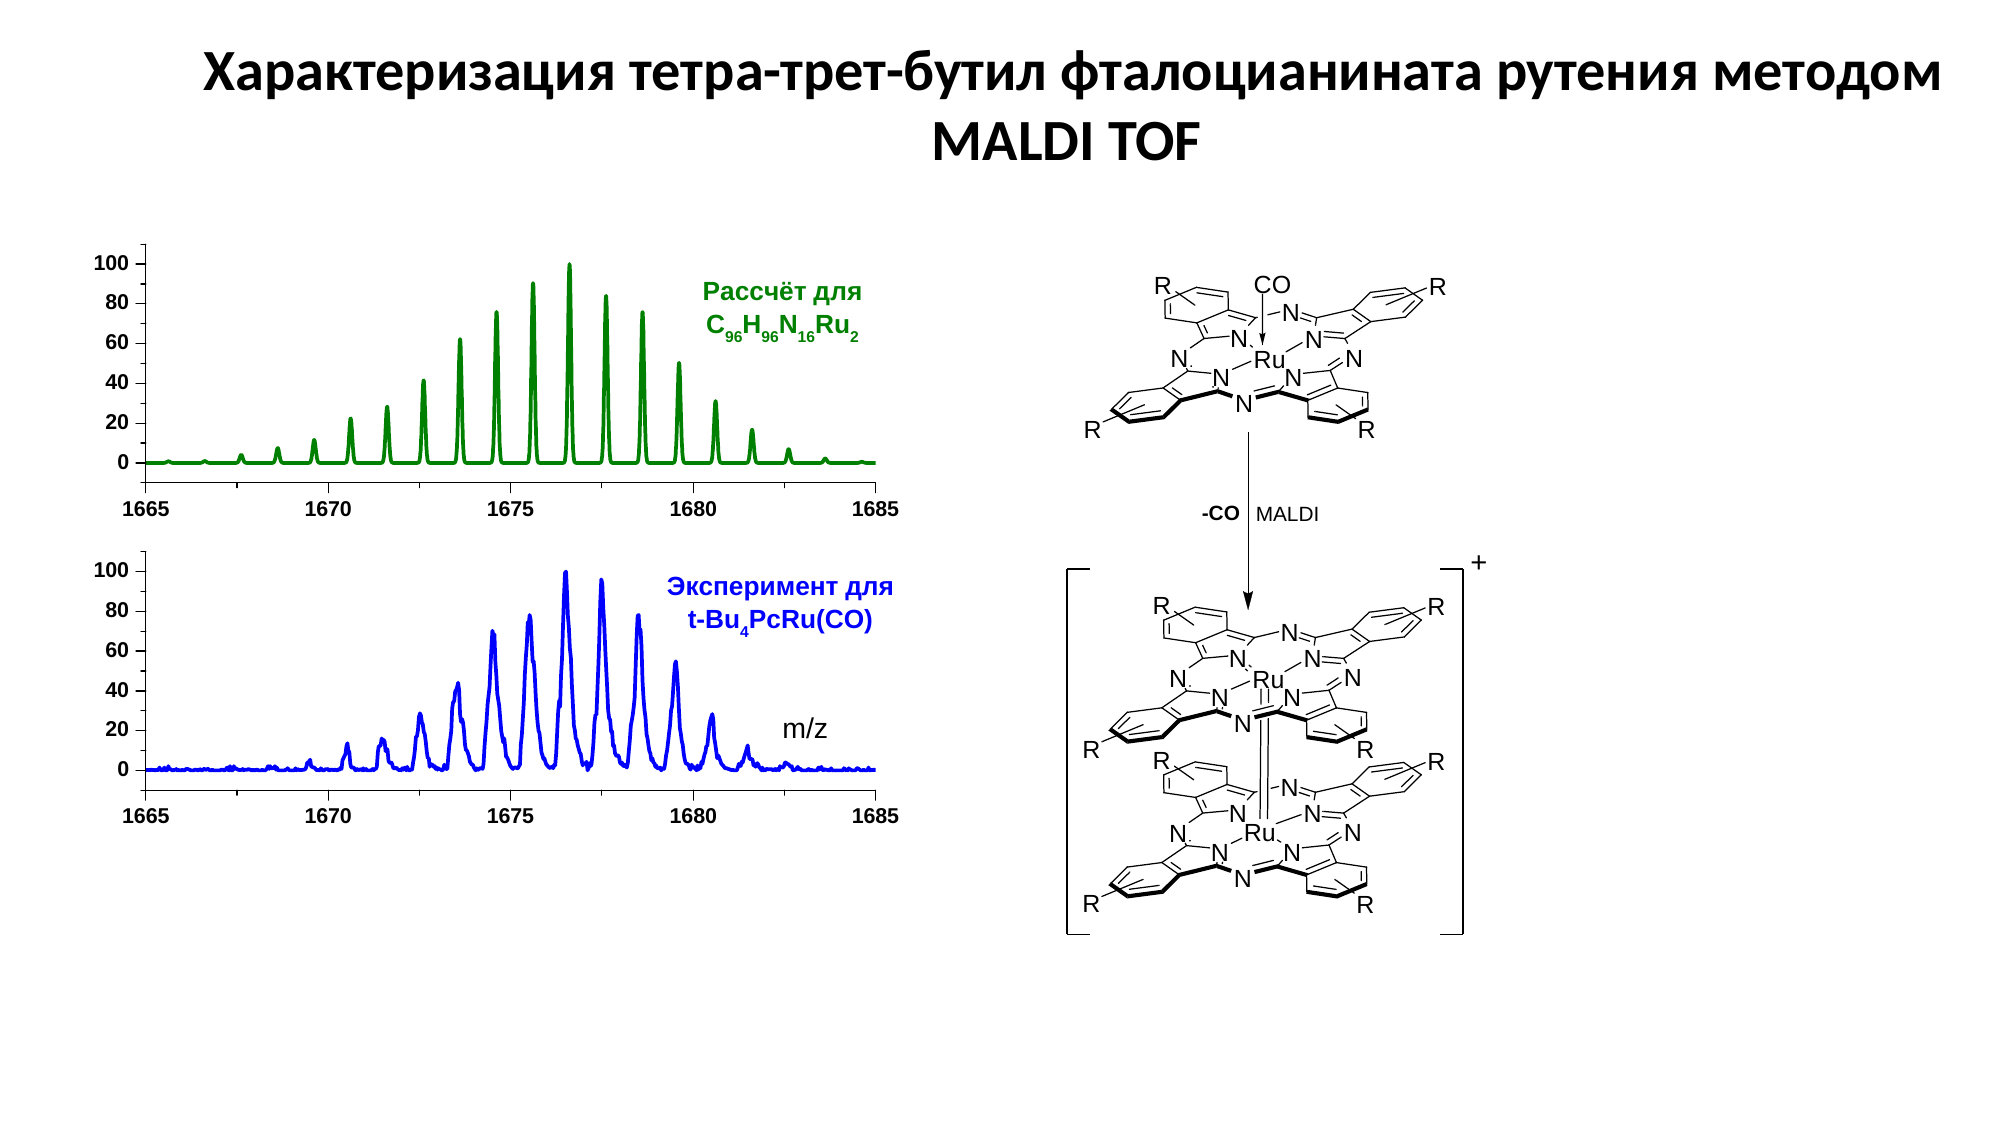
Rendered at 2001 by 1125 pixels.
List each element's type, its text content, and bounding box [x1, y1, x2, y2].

text_box Характеризация тетра-трет-бутил фталоцианината рутения методом MALDI TOF [129, 25, 2000, 180]
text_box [0, 211, 975, 893]
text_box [1062, 269, 1497, 956]
